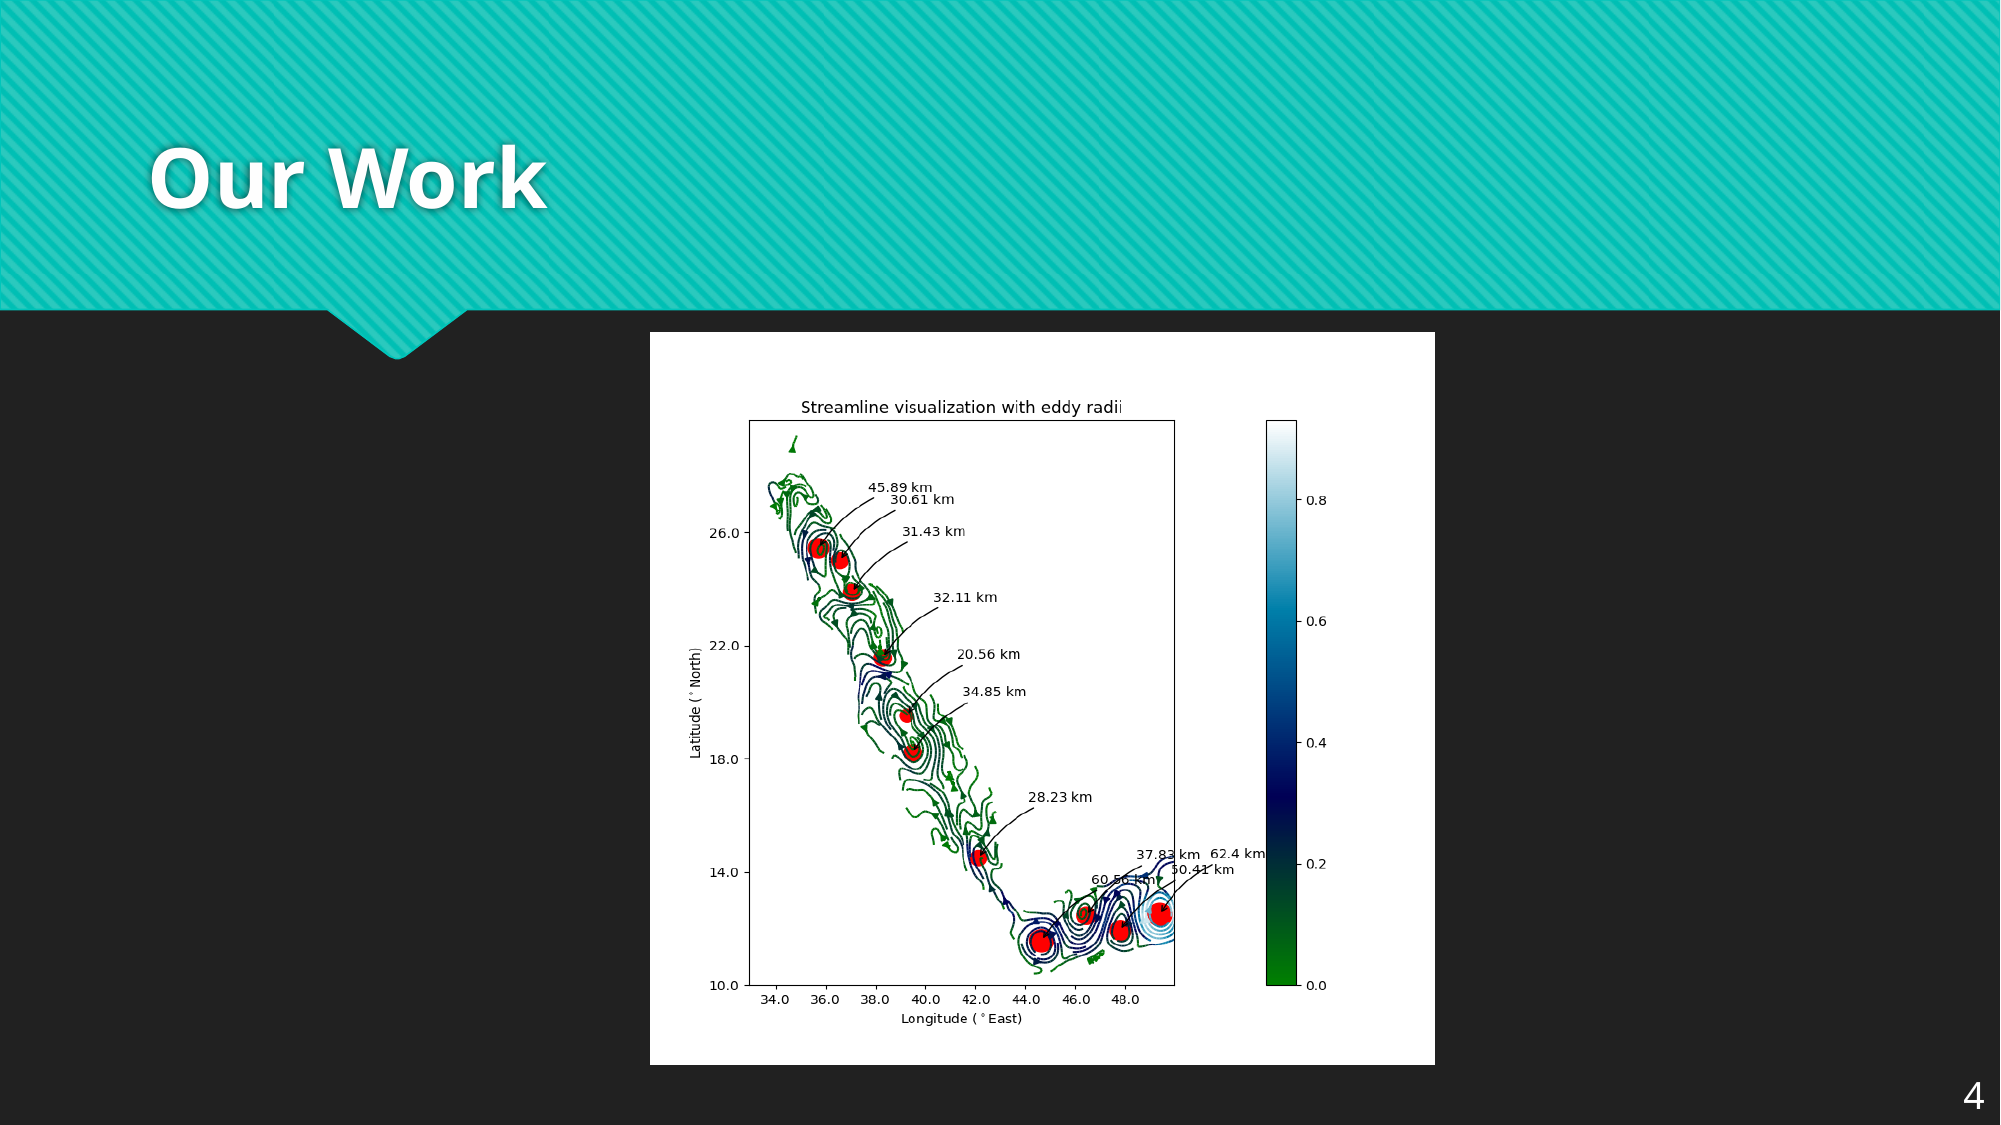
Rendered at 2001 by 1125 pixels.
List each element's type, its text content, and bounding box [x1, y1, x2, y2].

title Our Work [132, 73, 1868, 233]
text_box 4 [1948, 1064, 2000, 1125]
picture [649, 332, 1435, 1065]
